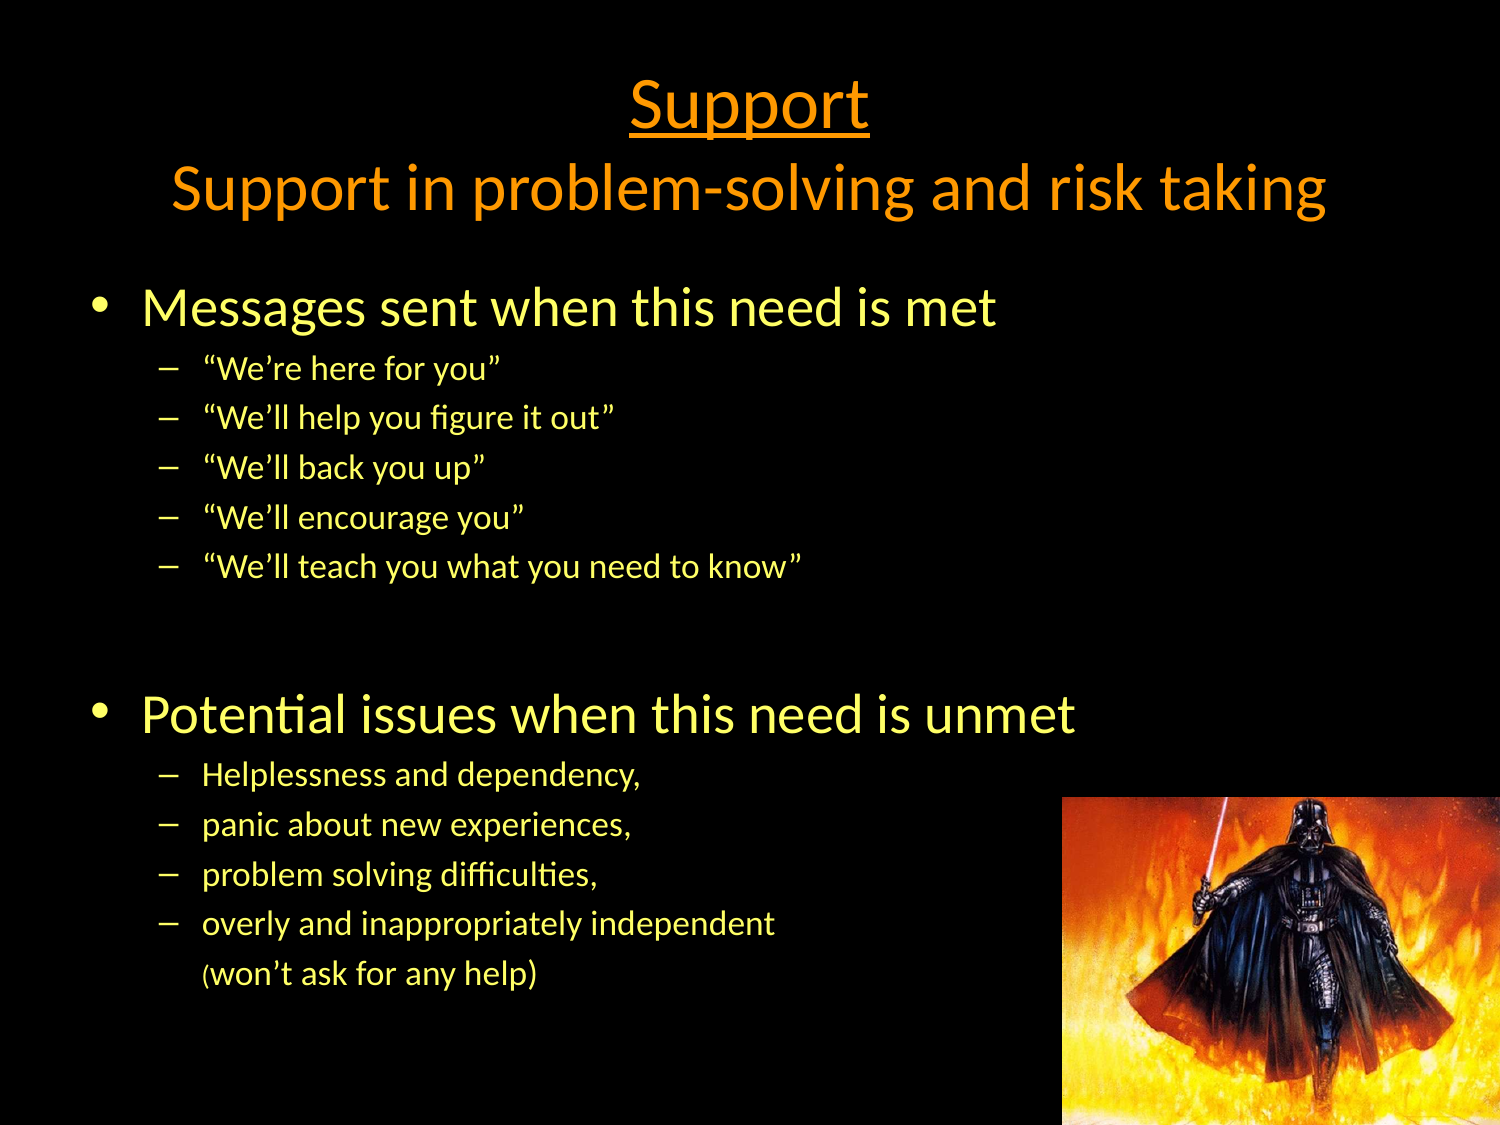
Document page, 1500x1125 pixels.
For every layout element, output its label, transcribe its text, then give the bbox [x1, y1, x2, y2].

title Support Support in problem-solving and risk taking [75, 45, 1425, 233]
picture [1062, 796, 1500, 1125]
list Messages sent when this need is met “We’re here for you” “We’ll help you figure it out” “We’ll back you up” “We’ll encourage you” “We’ll teach you what you need to know” Potential issues when this need is unmet Helplessness and dependency, panic about new experiences, problem solving difficulties, overly and inappropriately independent (won’t ask for any help) [75, 262, 1425, 1005]
